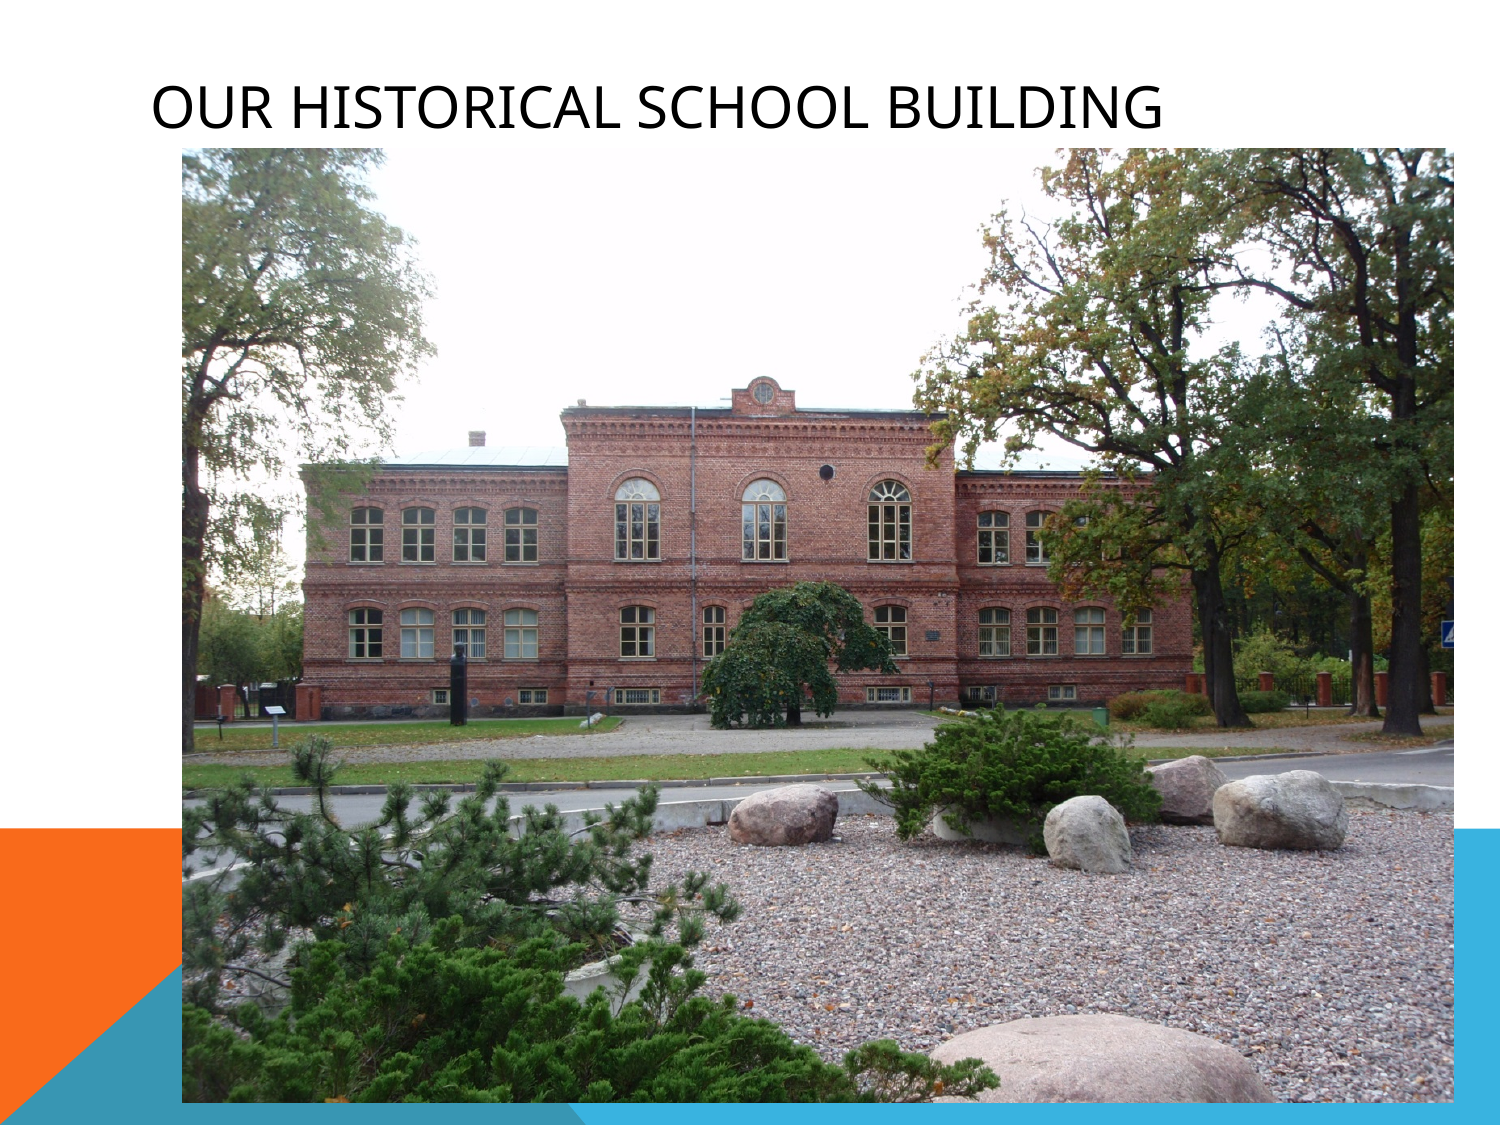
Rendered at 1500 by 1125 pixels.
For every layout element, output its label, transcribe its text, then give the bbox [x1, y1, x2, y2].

picture [181, 148, 1455, 1104]
title Our HISTORICAL SCHOOL BUILDING [135, 60, 1369, 150]
